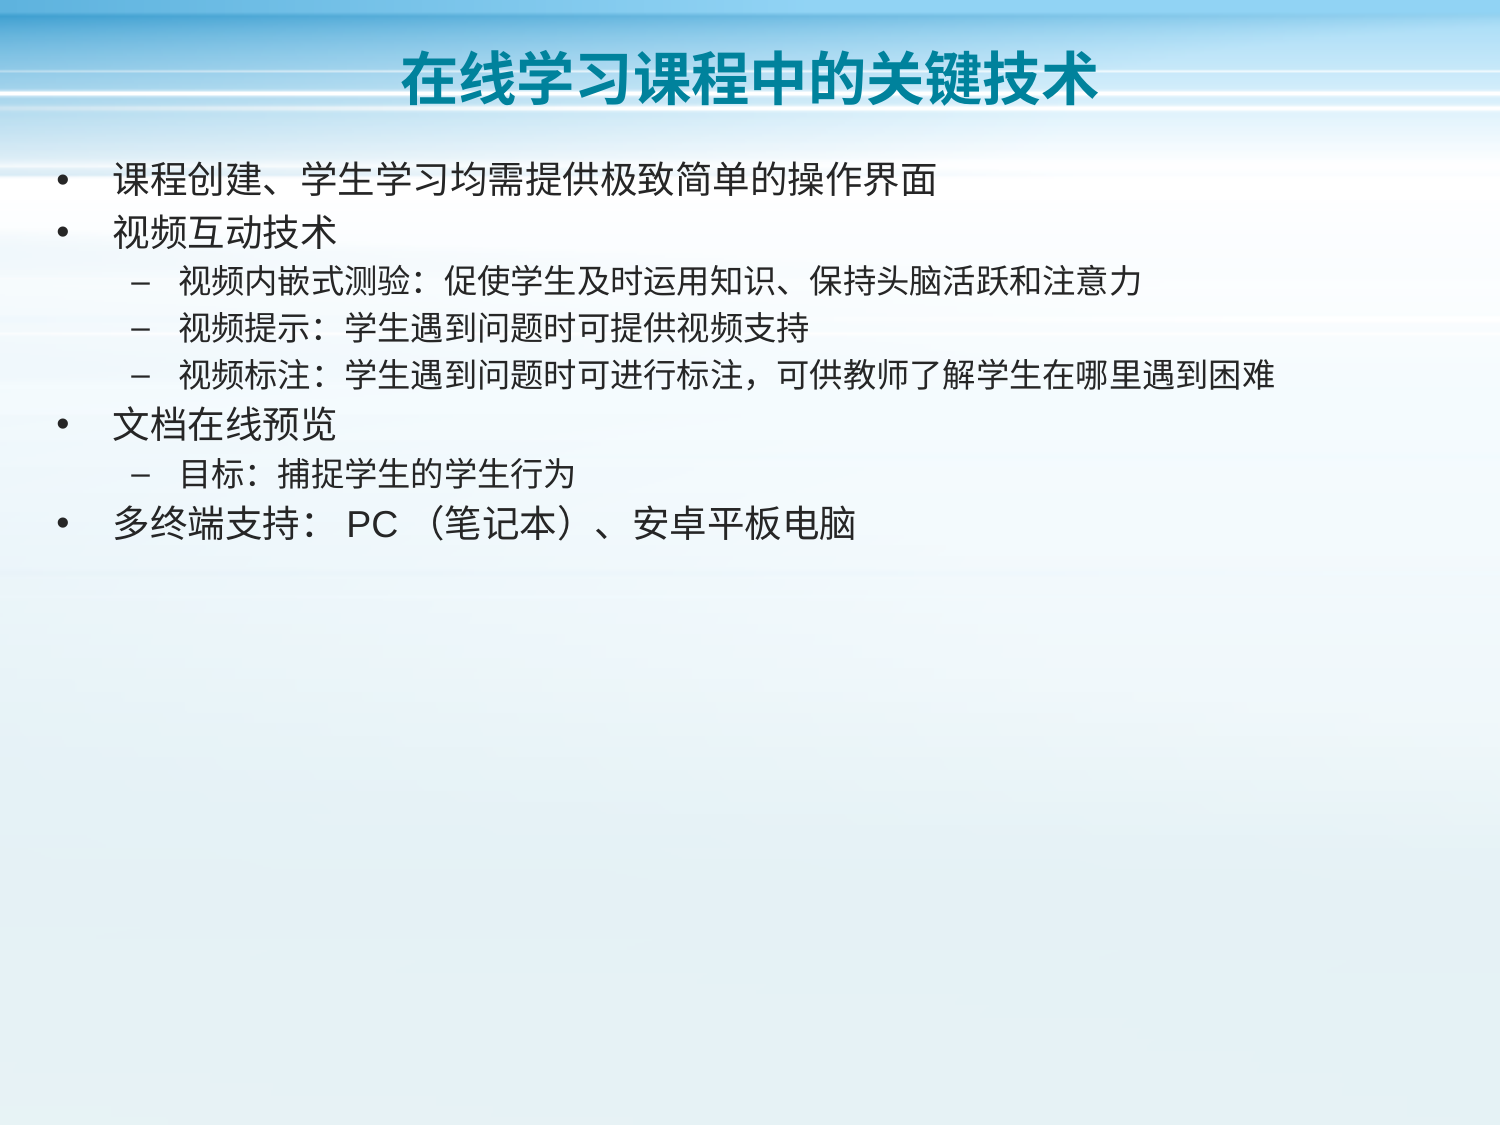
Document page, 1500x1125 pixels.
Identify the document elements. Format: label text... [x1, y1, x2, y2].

title 在线学习课程中的关键技术 [41, 30, 1459, 124]
list 课程创建、学生学习均需提供极致简单的操作界面 视频互动技术 视频内嵌式测验：促使学生及时运用知识、保持头脑活跃和注意力 视频提示：学生遇到问题时可提供视频支持 视频标注：学生遇到问题时可进行标注，可供教师了解学生在哪里遇到困难 文档在线预览 目标：捕捉学生的学生行为 多终端支持：PC（笔记本）、安卓平板电脑 [41, 149, 1459, 1047]
picture [0, 0, 1500, 1125]
